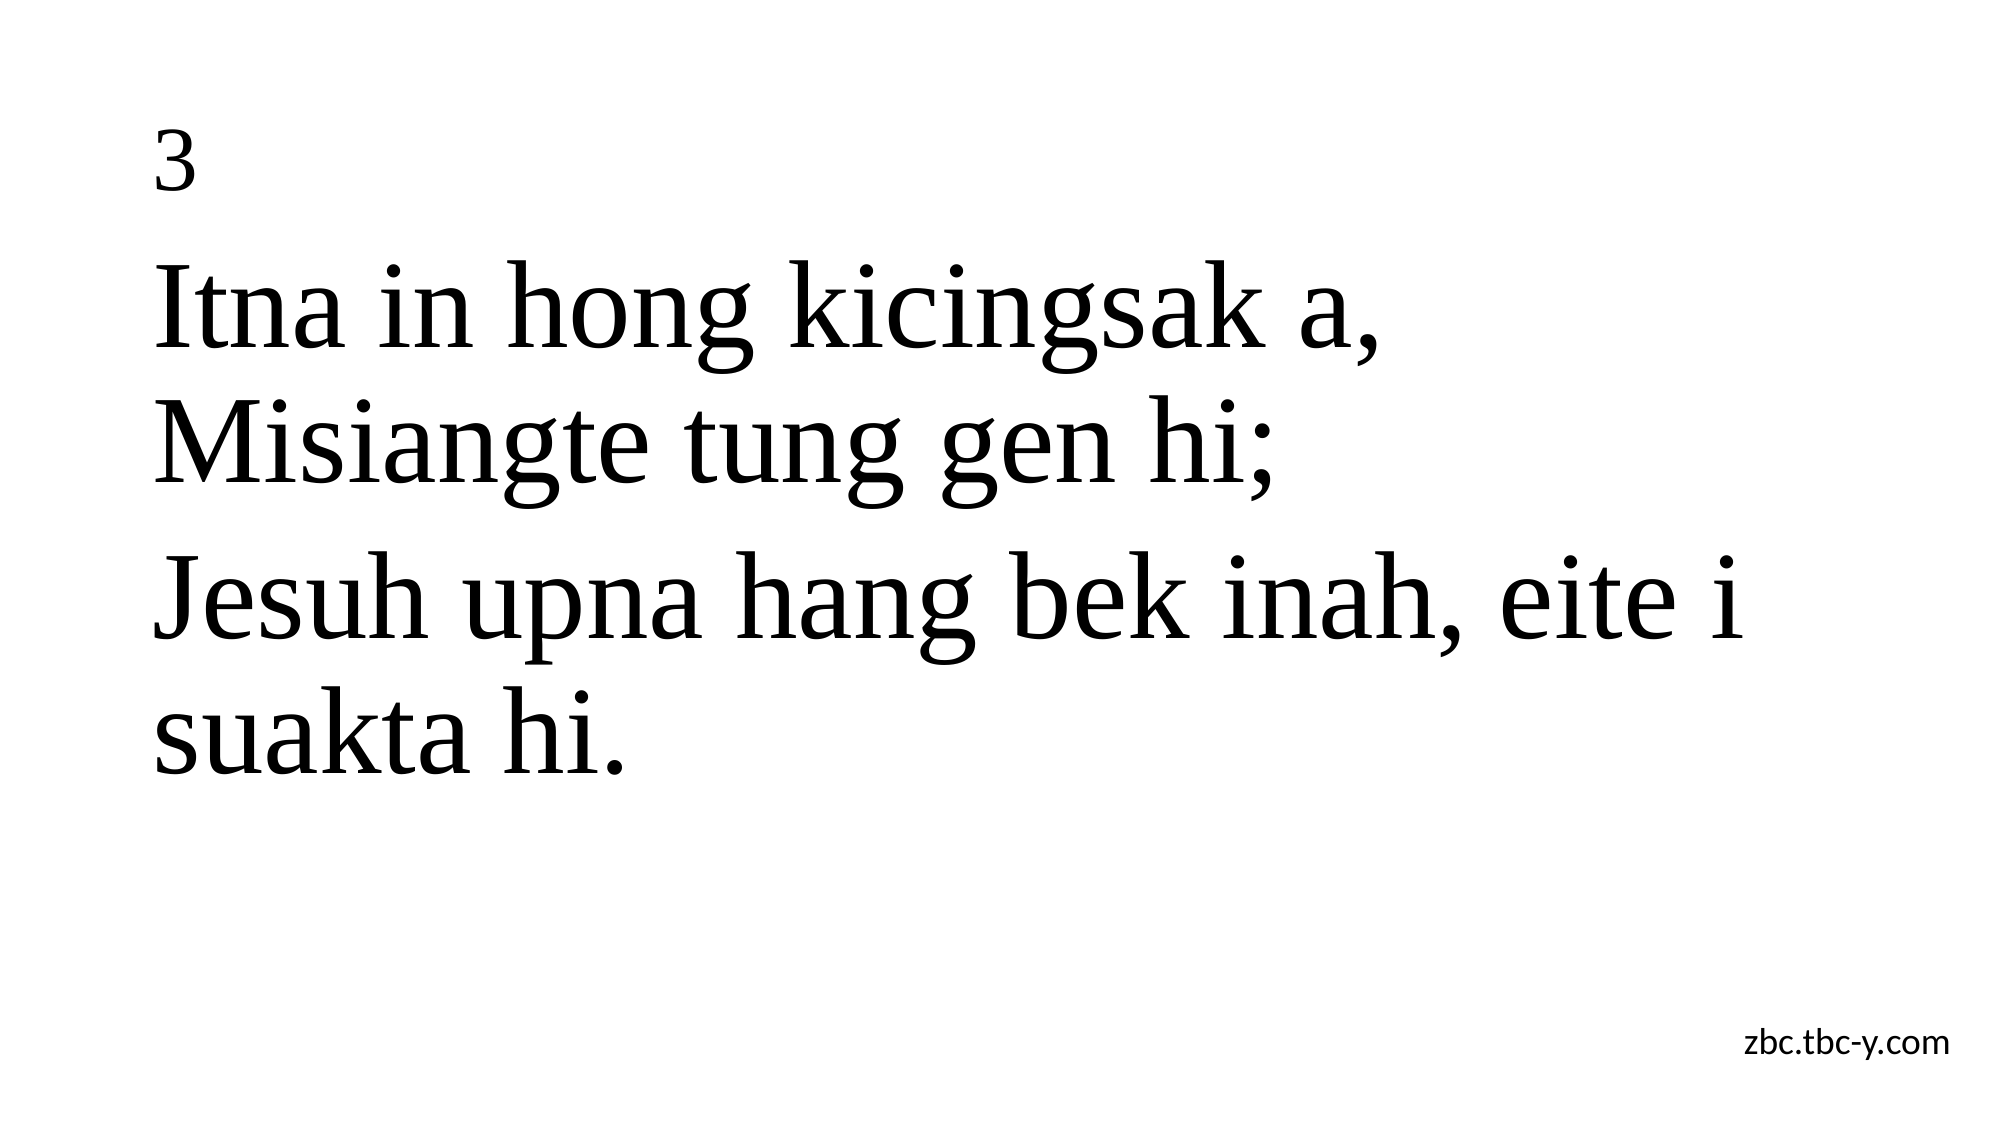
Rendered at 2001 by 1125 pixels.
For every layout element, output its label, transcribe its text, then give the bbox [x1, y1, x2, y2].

title 3 [137, 80, 1863, 232]
list Itna in hong kicingsak a, Misiangte tung gen hi; Jesuh upna hang bek inah, eite i suakta hi. [137, 232, 1863, 833]
text_box zbc.tbc-y.com [1728, 1009, 2000, 1070]
